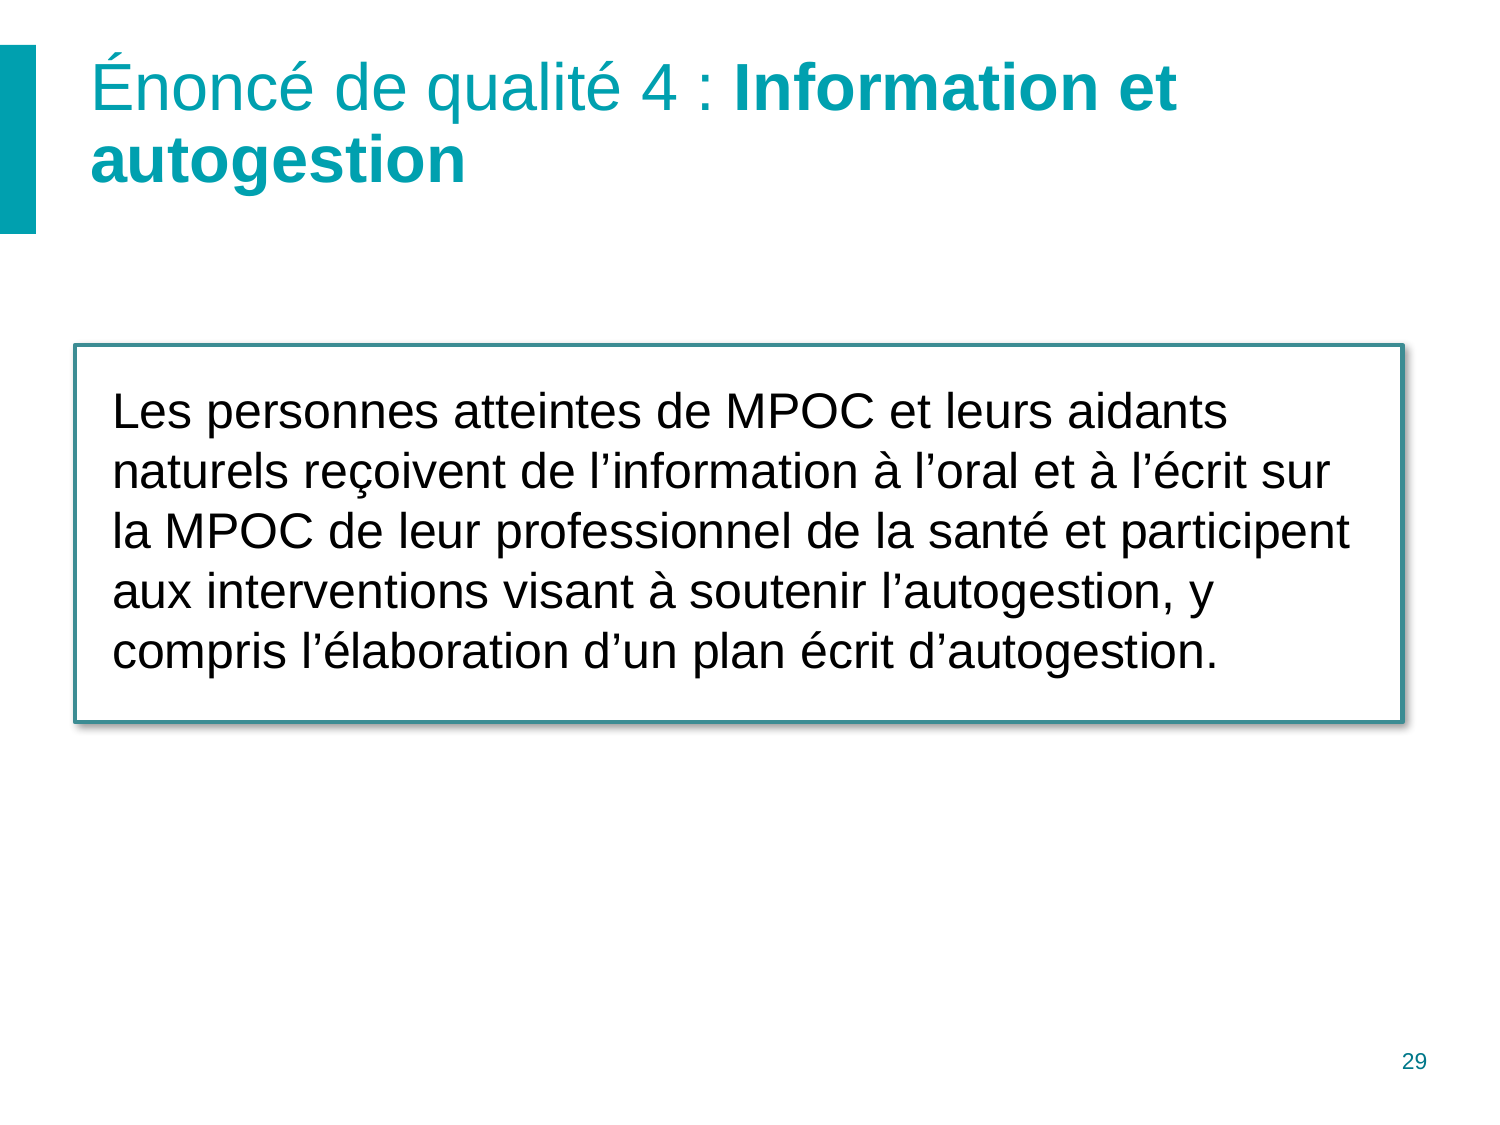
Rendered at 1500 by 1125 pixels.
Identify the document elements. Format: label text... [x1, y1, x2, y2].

text_box Les personnes atteintes de MPOC et leurs aidants naturels reçoivent de l’information à l’oral et à l’écrit sur la MPOC de leur professionnel de la santé et participent aux interventions visant à soutenir l’autogestion, y compris l’élaboration d’un plan écrit d’autogestion. [97, 371, 1390, 687]
text_box [75, 345, 1403, 723]
title Énoncé de qualité 4 : Information et autogestion [75, 45, 1428, 237]
